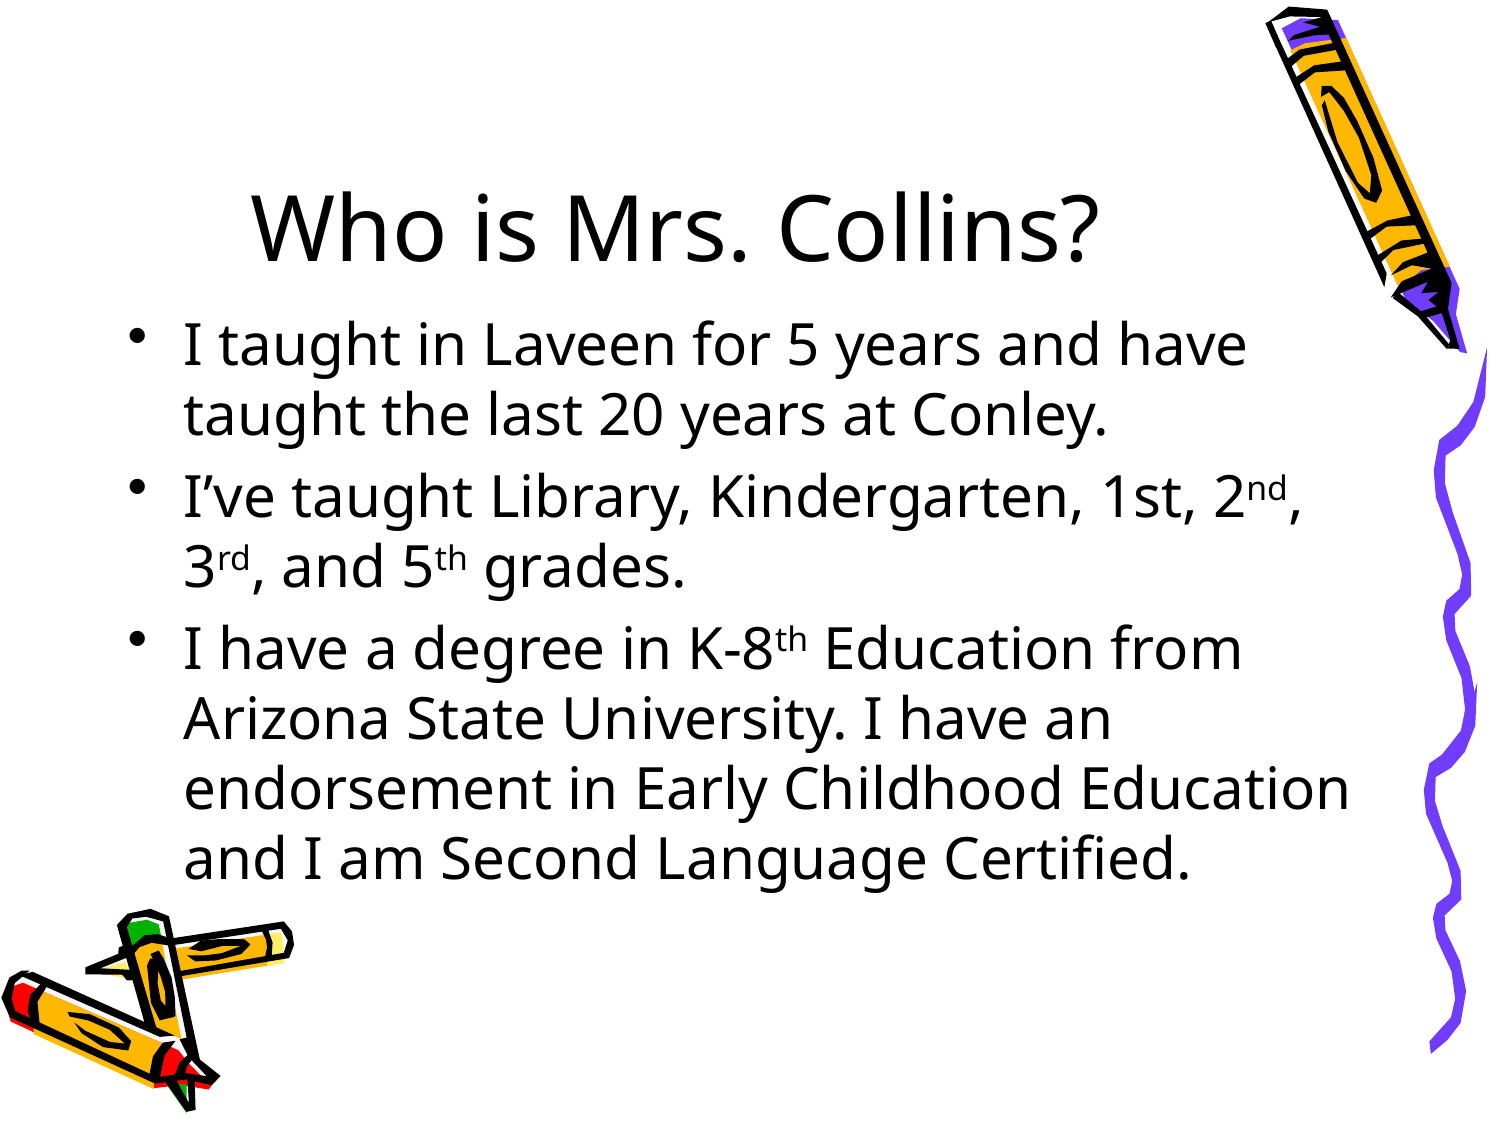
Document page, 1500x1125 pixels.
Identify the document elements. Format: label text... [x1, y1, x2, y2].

title Who is Mrs. Collins? [112, 24, 1240, 288]
list I taught in Laveen for 5 years and have taught the last 20 years at Conley. I’ve taught Library, Kindergarten, 1st, 2nd, 3rd, and 5th grades. I have a degree in K-8th Education from Arizona State University. I have an endorsement in Early Childhood Education and I am Second Language Certified. [112, 299, 1375, 900]
